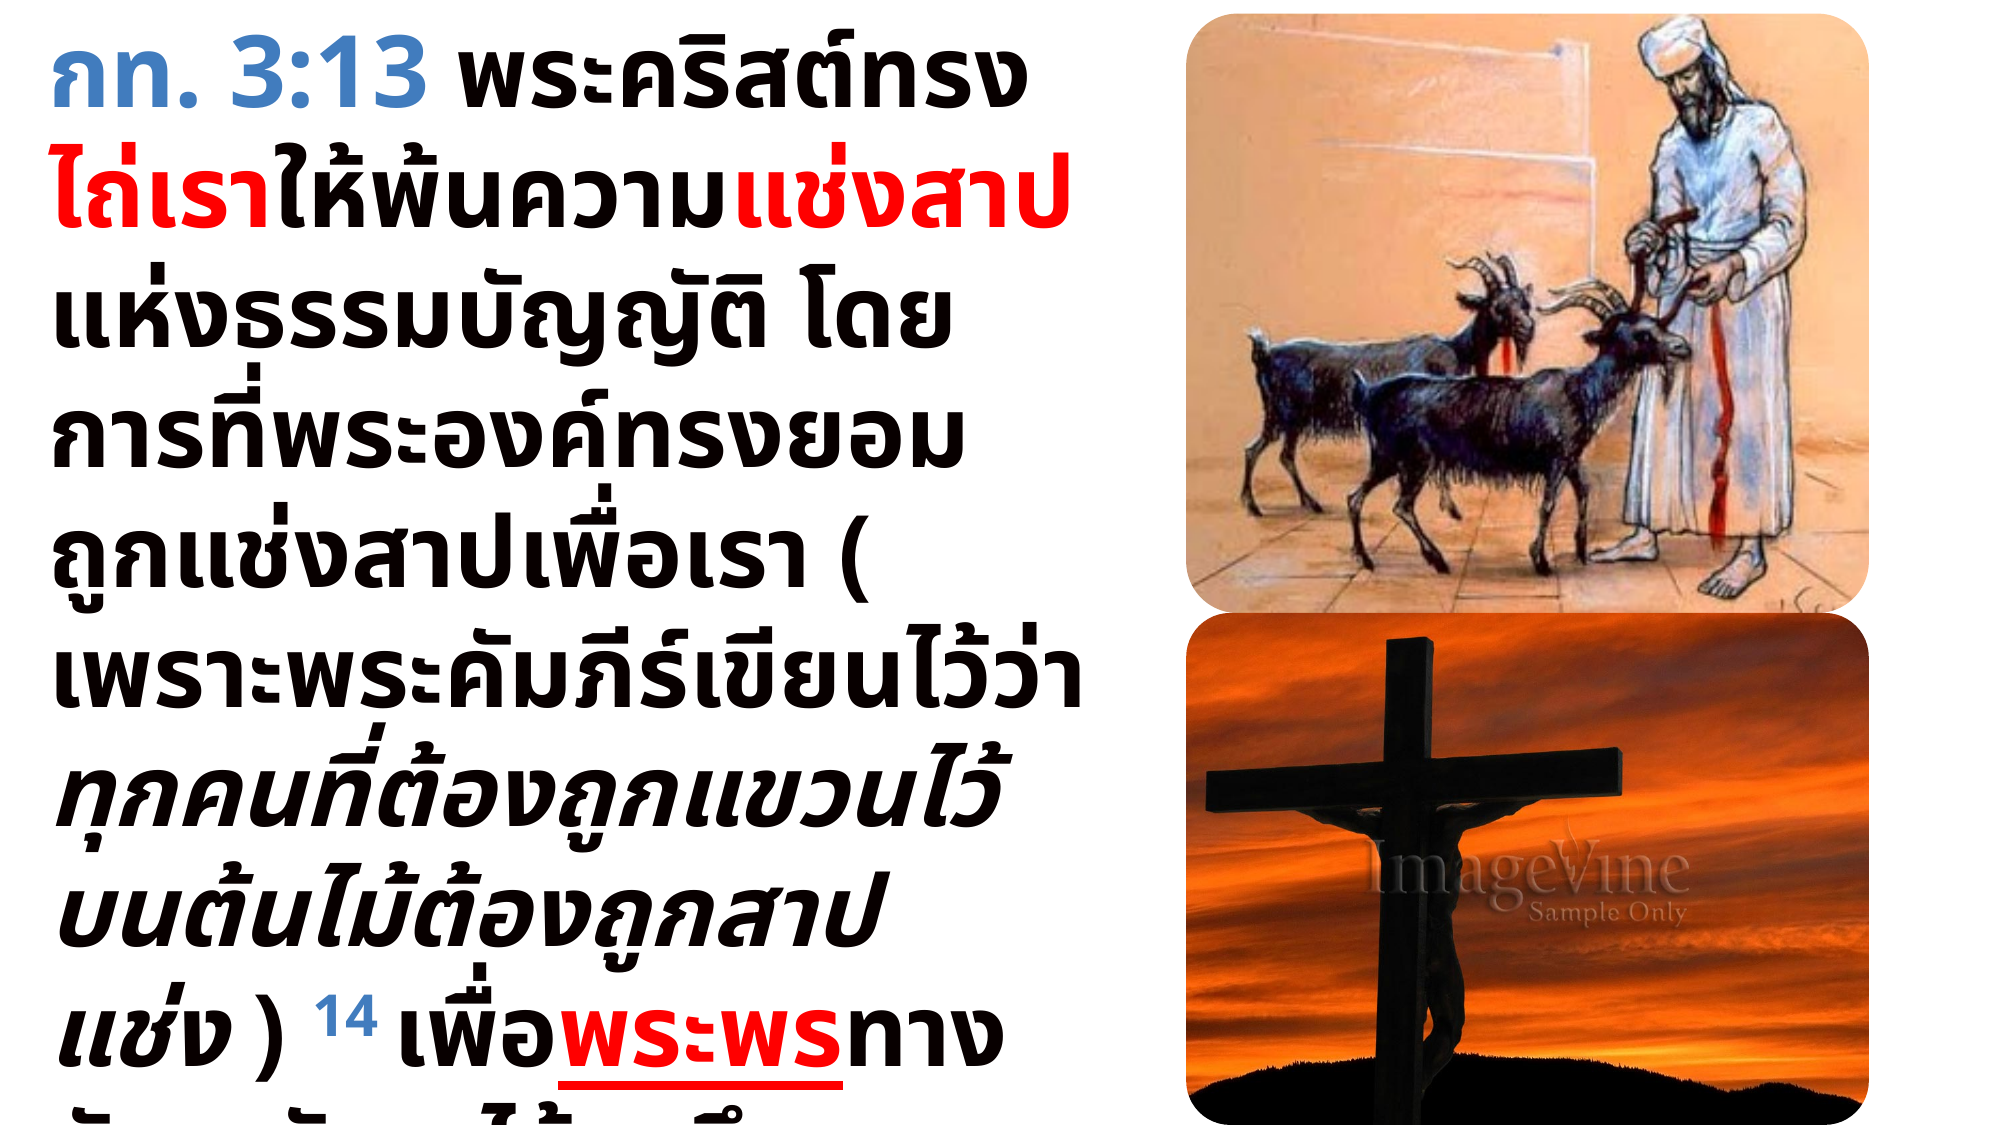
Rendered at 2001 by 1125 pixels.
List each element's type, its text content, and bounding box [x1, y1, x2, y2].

text_box กท. 3:13 ​พระ​คริสต์​ทรง​ไถ่​เรา​ให้​พ้น​ความ​แช่ง​สาป​แห่งธรรม​บัญญัติ โดย​การ​ที่​พระ​องค์​ทรง​ยอม​ถูก​แช่ง​สาป​เพื่อ​เรา (​เพราะ​พระ​คัมภีร์​เขียน​ไว้​ว่า ทุก​คน​ที่​ต้อง​ถูก​แขวน​ไว้​บน​ต้นไม้​ต้อง​ถูก​สาปแช่ง )​ 14 เพื่อ​พระ​พร​ทาง​อับราฮัม​จะ​ได้​มาถึง​คน​ต่างชาติ​ทั้ง​หลาย เพราะ​พระ​เยซู​คริสต์​ เพื่อ​เรา​จะ​ได้รับ​พระ​วิญญาณ​ตาม​พระ​สัญญา​โดย​ความ​เชื่อ​ [33, 0, 1104, 1125]
picture [1186, 13, 1869, 1125]
